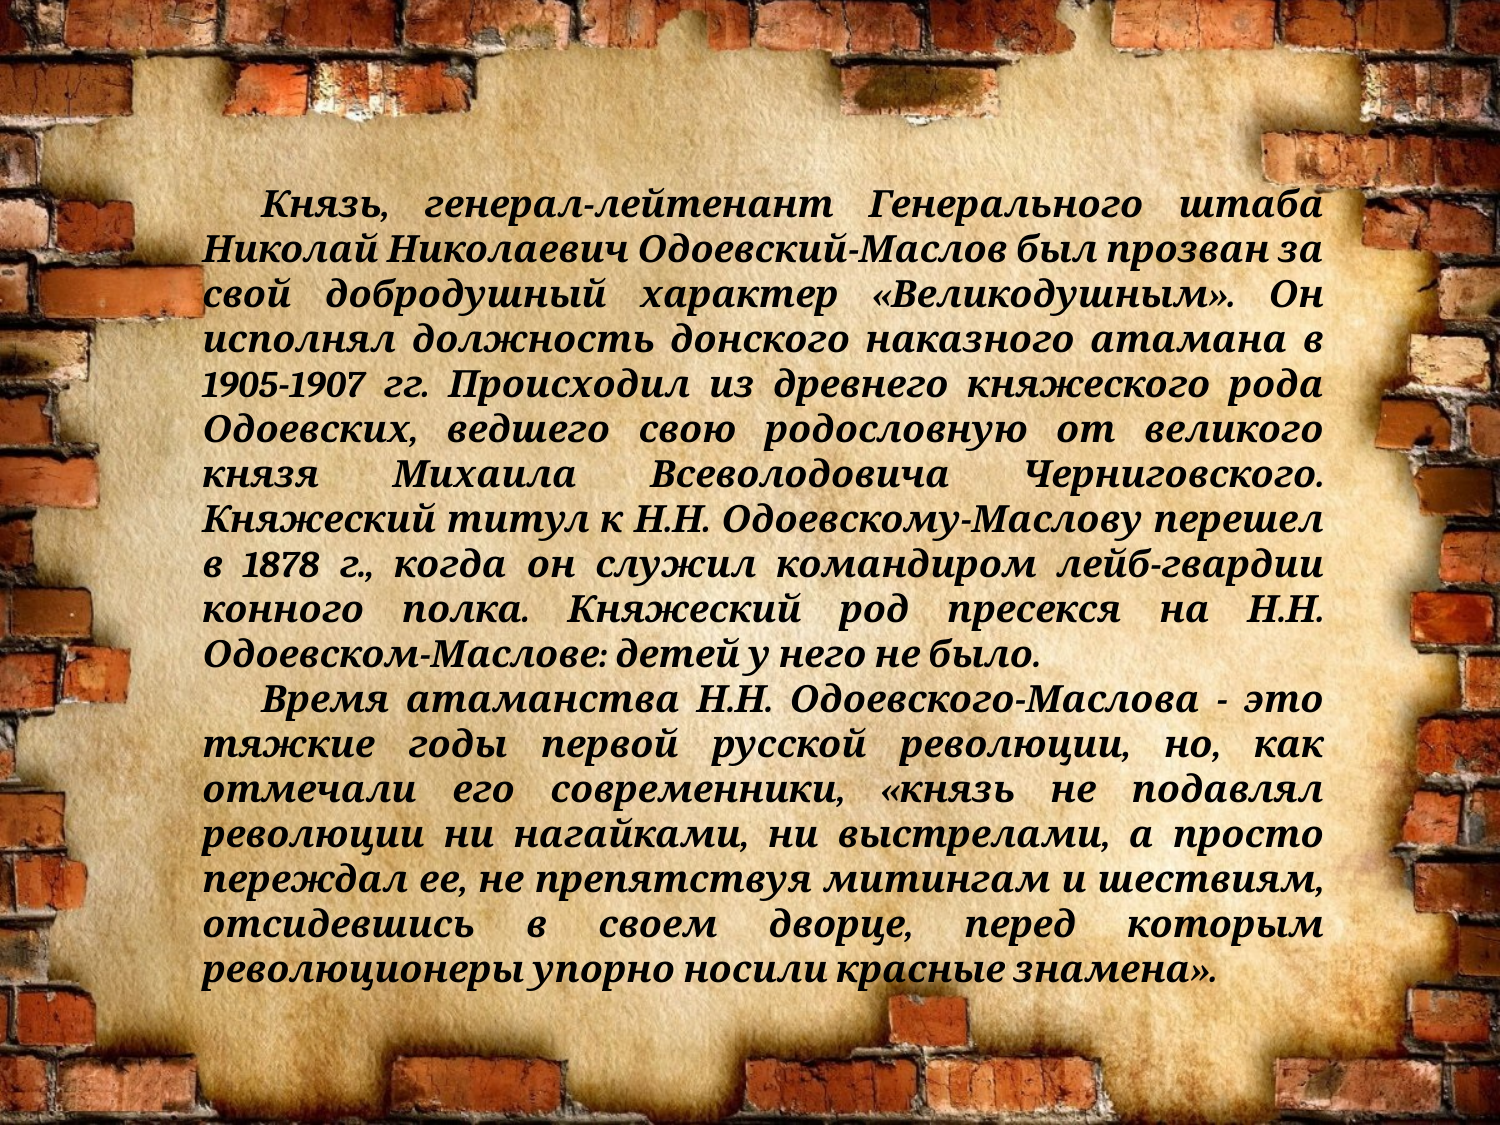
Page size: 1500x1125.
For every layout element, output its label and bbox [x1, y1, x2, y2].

list [0, 0, 1500, 1125]
